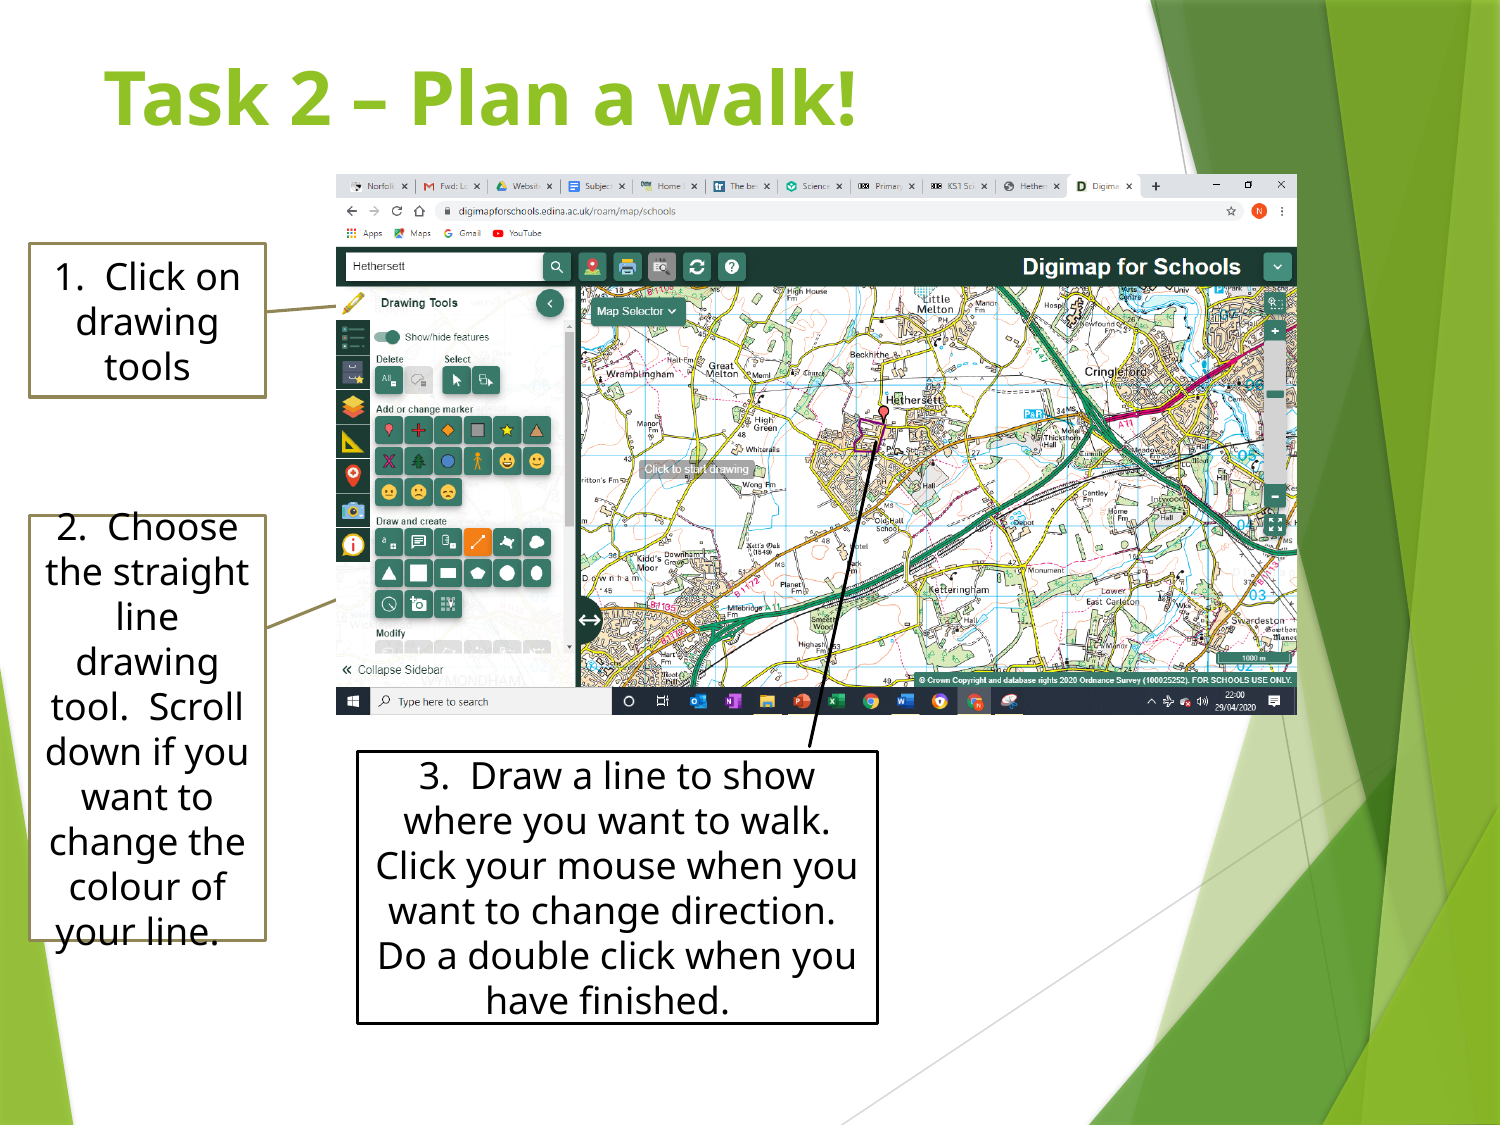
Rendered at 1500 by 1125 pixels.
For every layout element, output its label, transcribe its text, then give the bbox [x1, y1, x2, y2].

text_box 2. Choose the straight line drawing tool. Scroll down if you want to change the colour of your line. [28, 514, 331, 942]
text_box 1. Click on drawing tools [28, 242, 331, 399]
picture [335, 174, 1298, 716]
text_box 3. Draw a line to show where you want to walk. Click your mouse when you want to change direction. Do a double click when you have finished. [356, 750, 879, 1025]
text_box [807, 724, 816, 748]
title Task 2 – Plan a walk! [88, 42, 1147, 151]
